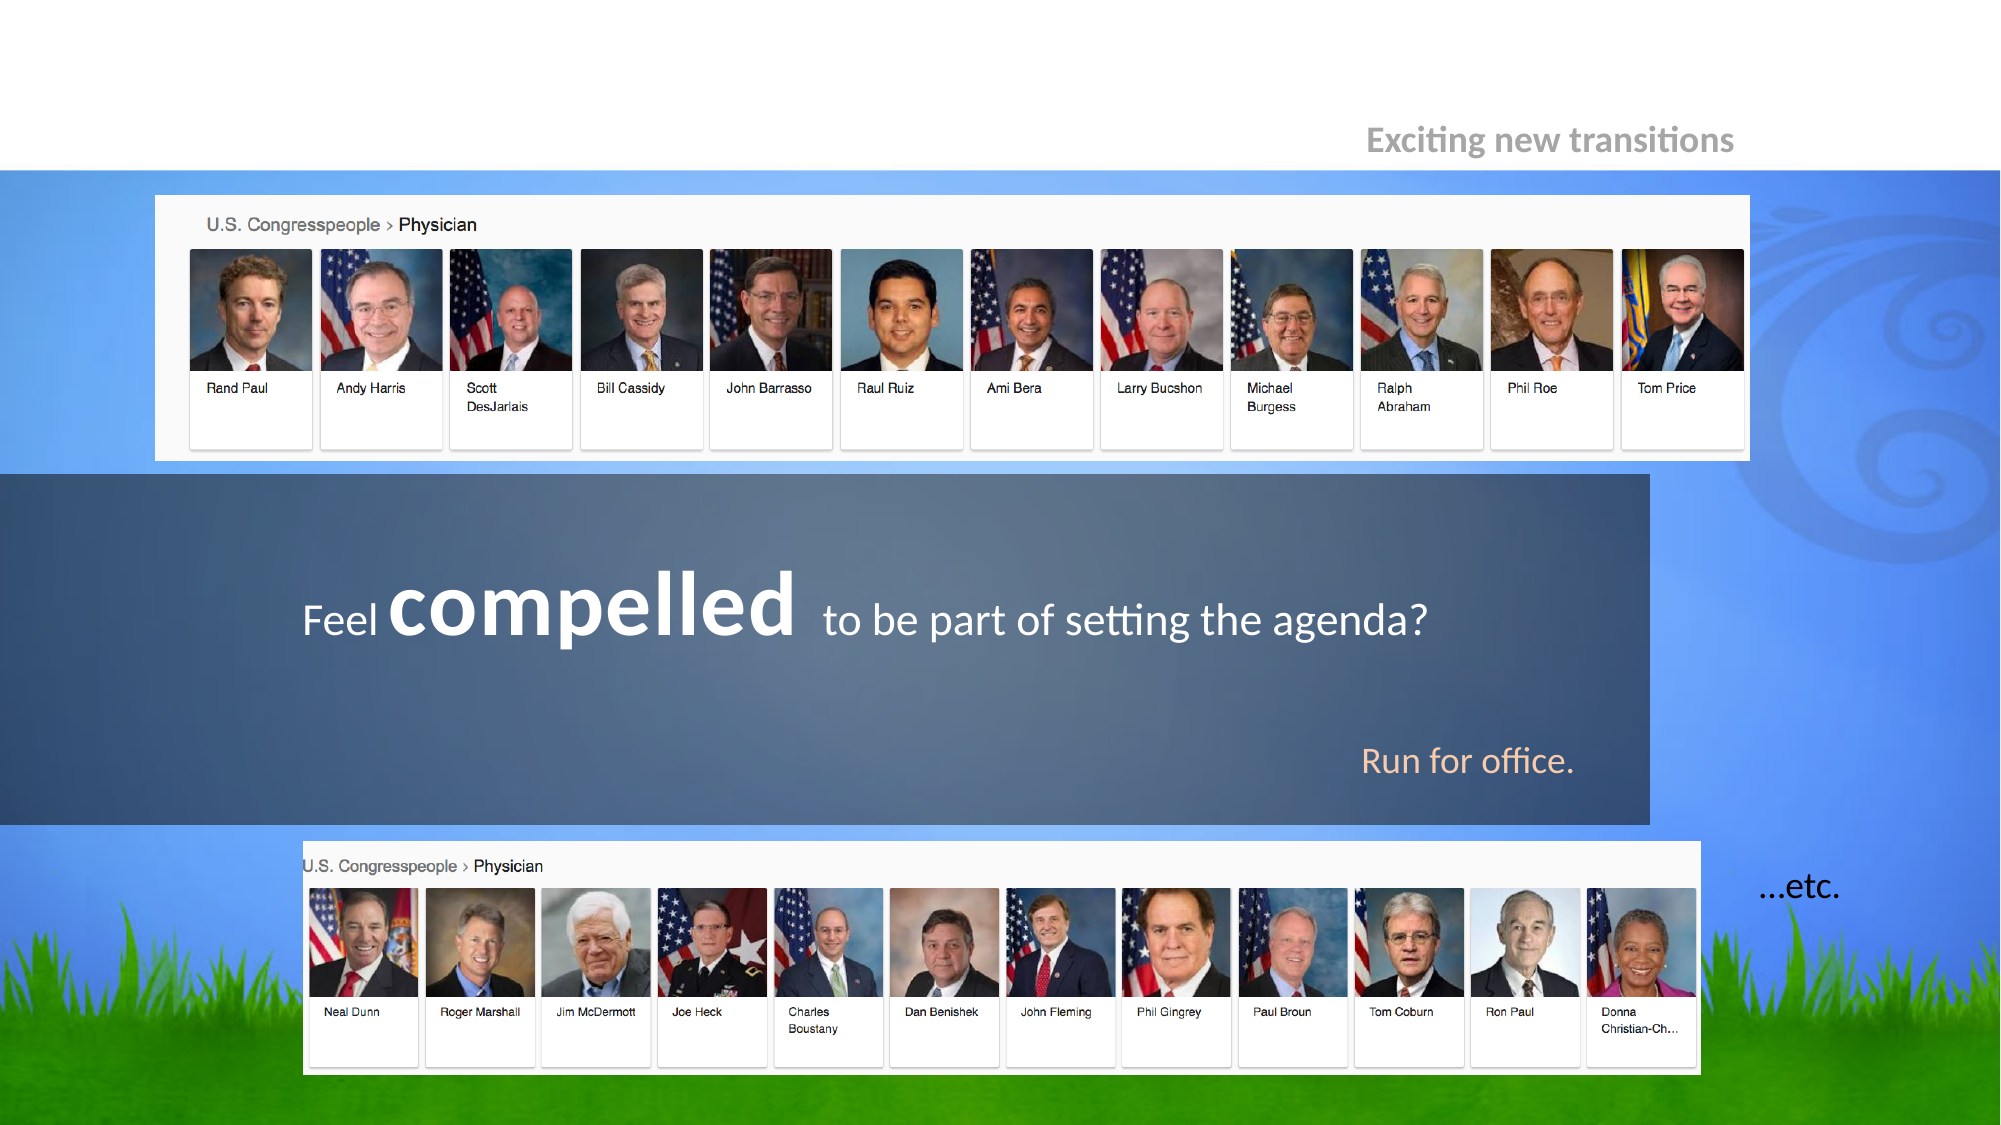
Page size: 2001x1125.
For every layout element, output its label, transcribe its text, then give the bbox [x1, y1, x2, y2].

text_box …etc. [1744, 854, 1857, 914]
title Feel compelled to be part of setting the agenda? [287, 512, 1450, 750]
text_box Run for office. [632, 728, 1591, 825]
list Exciting new transitions [587, 112, 1750, 175]
picture [0, 0, 2001, 1125]
